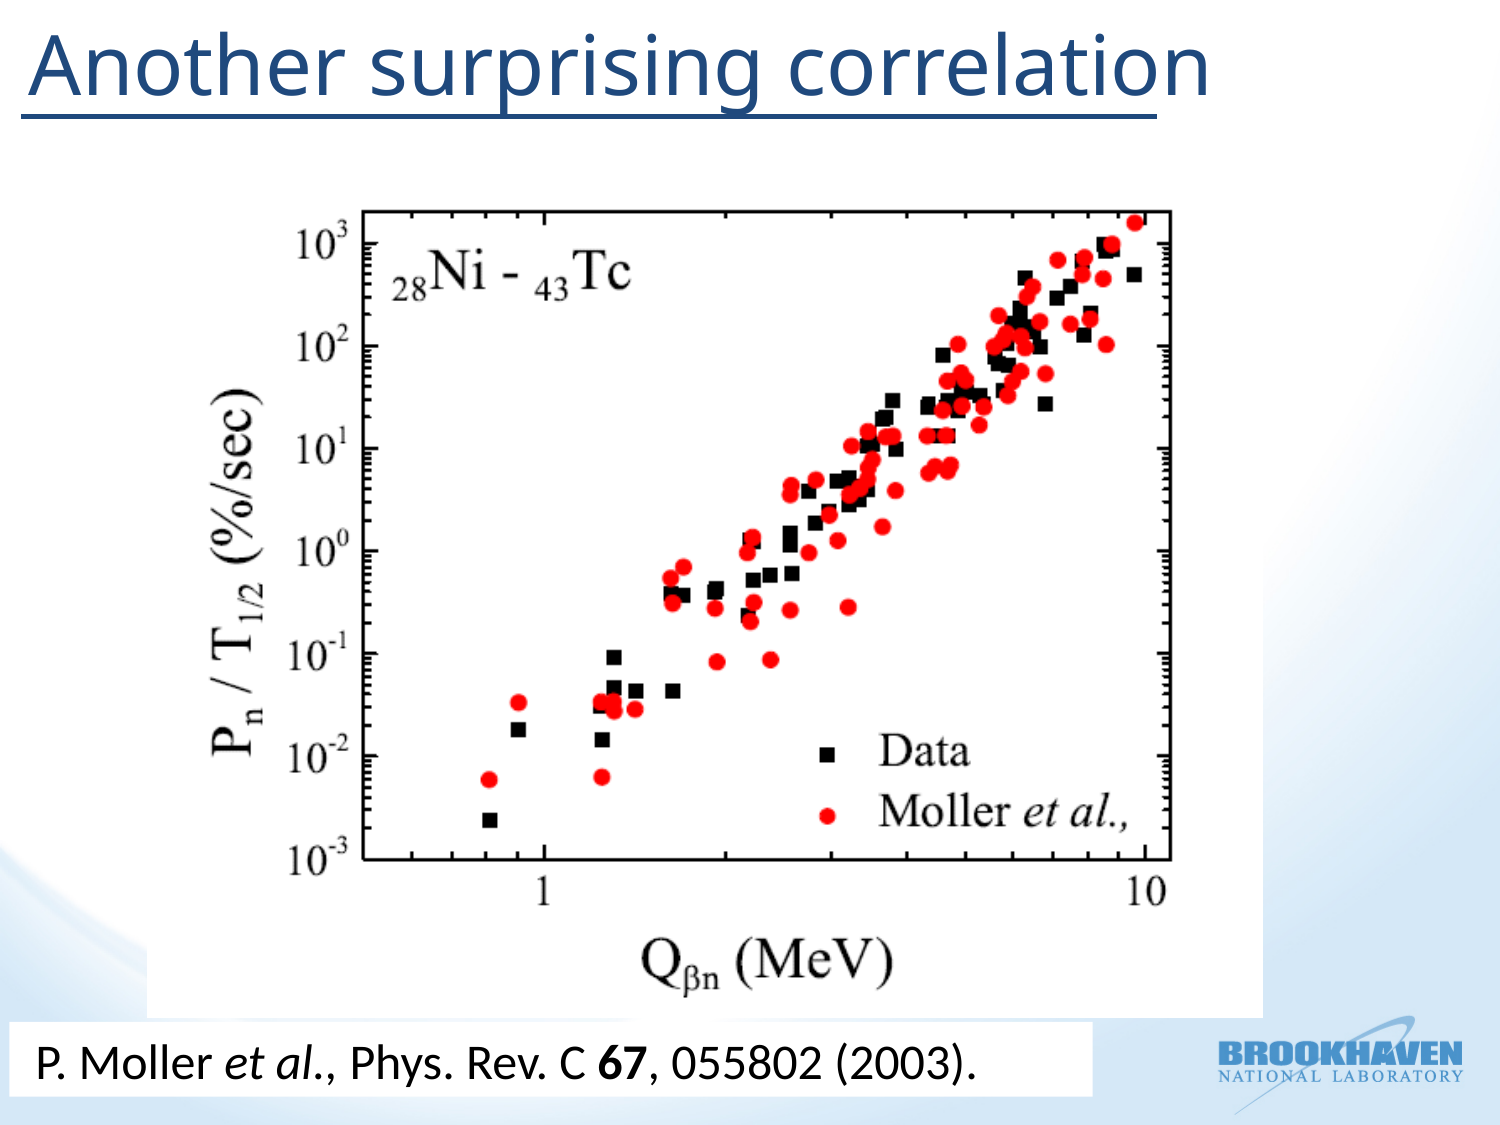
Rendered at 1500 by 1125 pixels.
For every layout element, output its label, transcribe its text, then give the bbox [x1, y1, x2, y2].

text_box P. Moller et al., Phys. Rev. C 67, 055802 (2003). [9, 1021, 1093, 1097]
picture [0, 0, 1500, 1125]
text_box Another surprising correlation [14, 4, 1397, 120]
